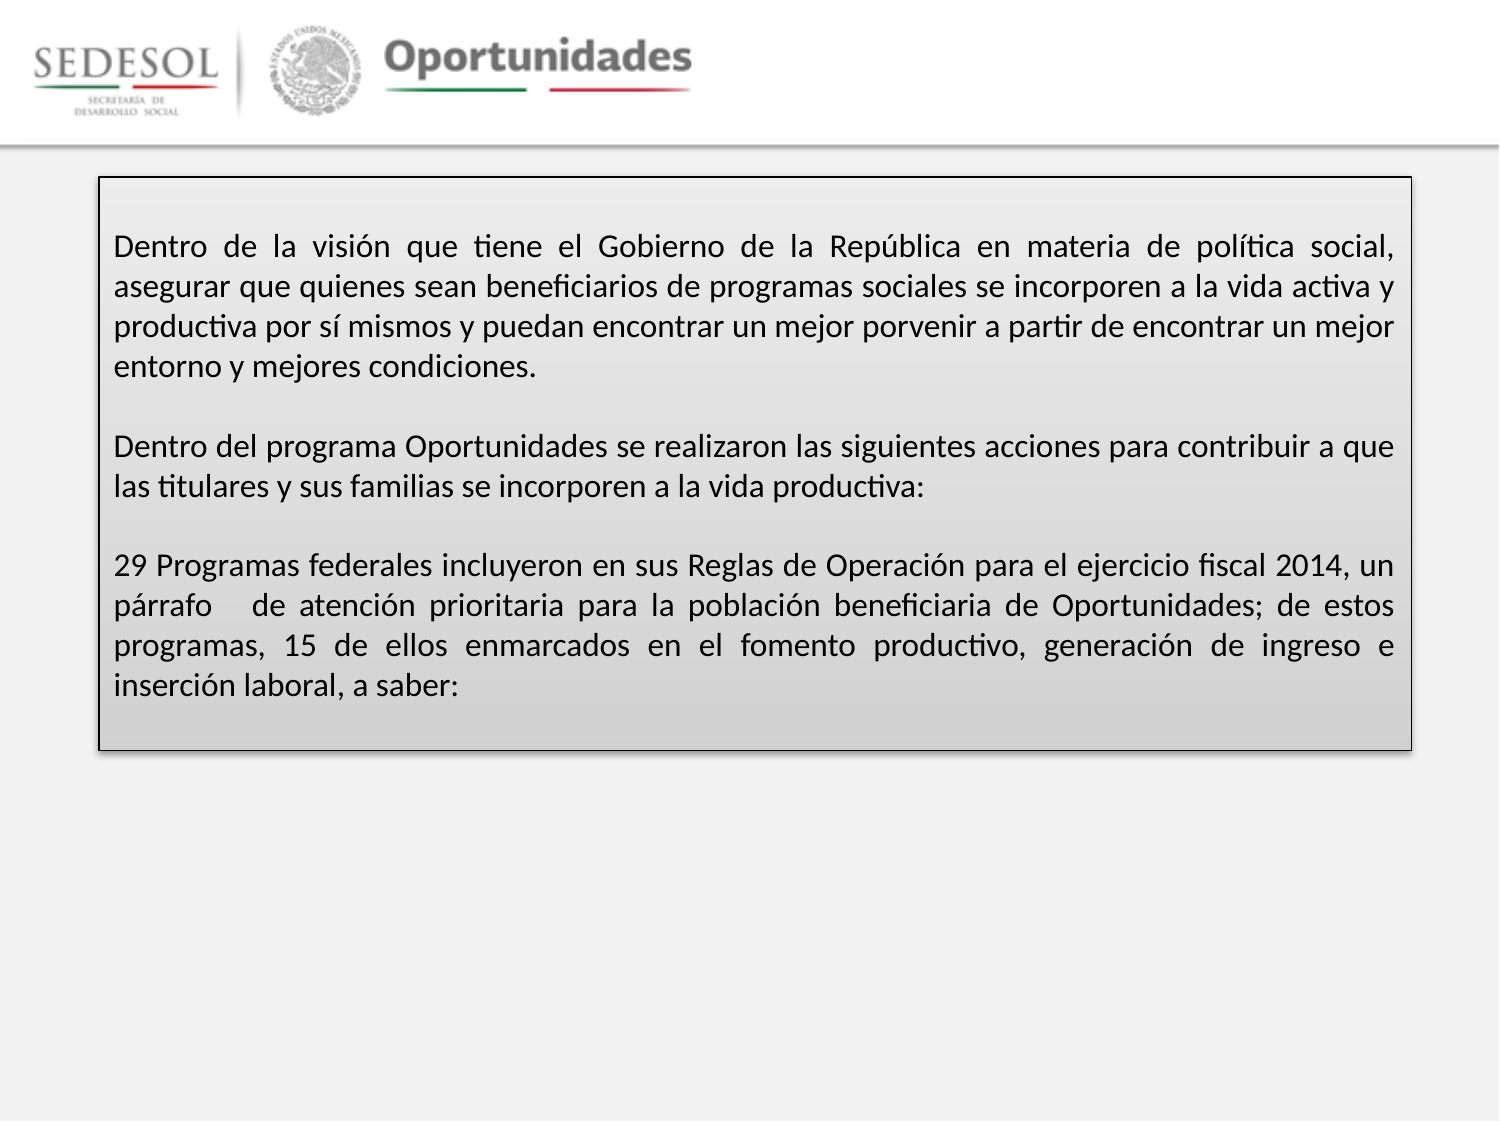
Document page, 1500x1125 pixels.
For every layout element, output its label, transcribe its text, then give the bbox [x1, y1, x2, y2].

text_box Dentro de la visión que tiene el Gobierno de la República en materia de política social, asegurar que quienes sean beneficiarios de programas sociales se incorporen a la vida activa y productiva por sí mismos y puedan encontrar un mejor porvenir a partir de encontrar un mejor entorno y mejores condiciones. Dentro del programa Oportunidades se realizaron las siguientes acciones para contribuir a que las titulares y sus familias se incorporen a la vida productiva: 29 Programas federales incluyeron en sus Reglas de Operación para el ejercicio fiscal 2014, un párrafo de atención prioritaria para la población beneficiaria de Oportunidades; de estos programas, 15 de ellos enmarcados en el fomento productivo, generación de ingreso e inserción laboral, a saber: [98, 176, 1412, 751]
picture [0, 0, 1500, 1125]
